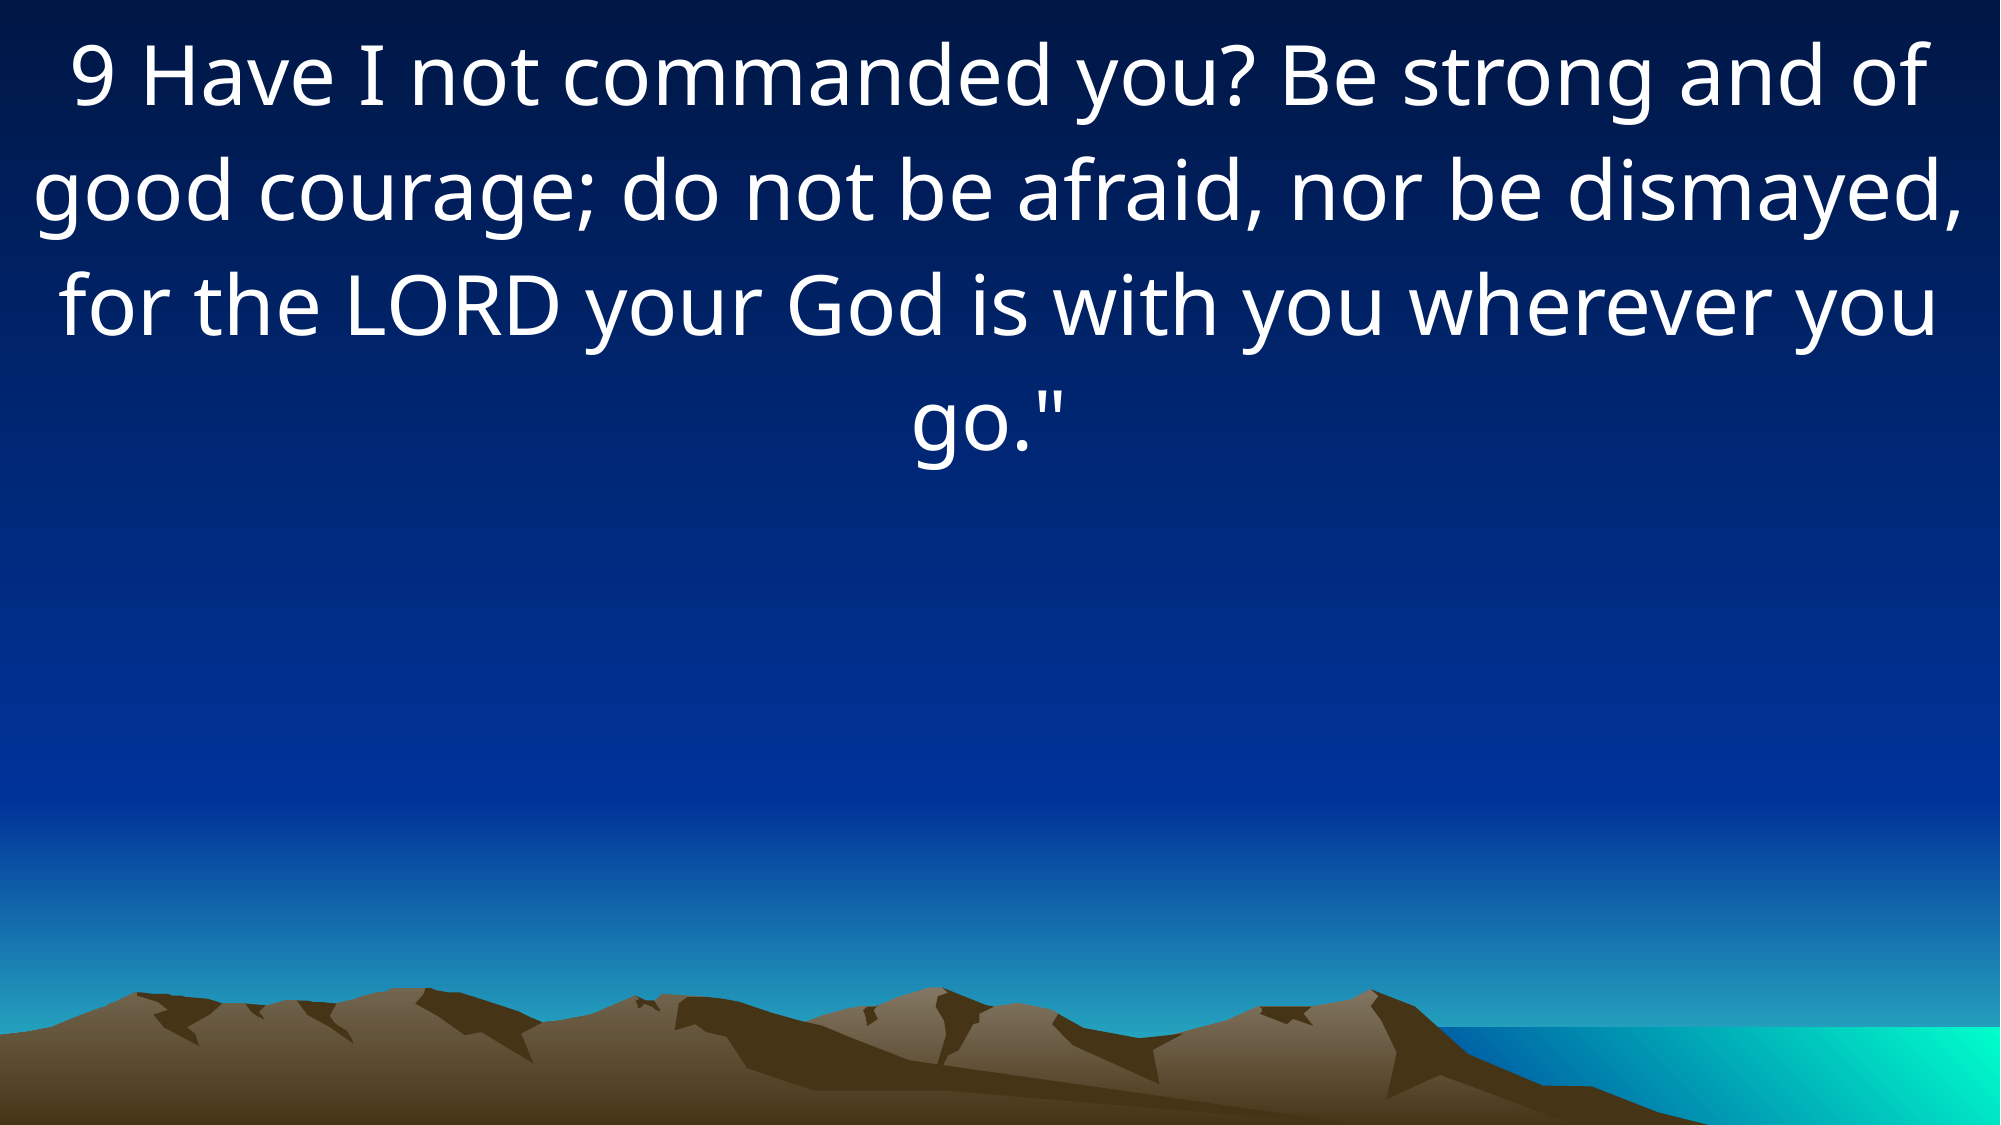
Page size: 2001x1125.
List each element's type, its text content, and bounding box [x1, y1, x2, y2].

text_box 9 Have I not commanded you? Be strong and of good courage; do not be afraid, nor be dismayed, for the LORD your God is with you wherever you go." [12, 0, 1988, 988]
